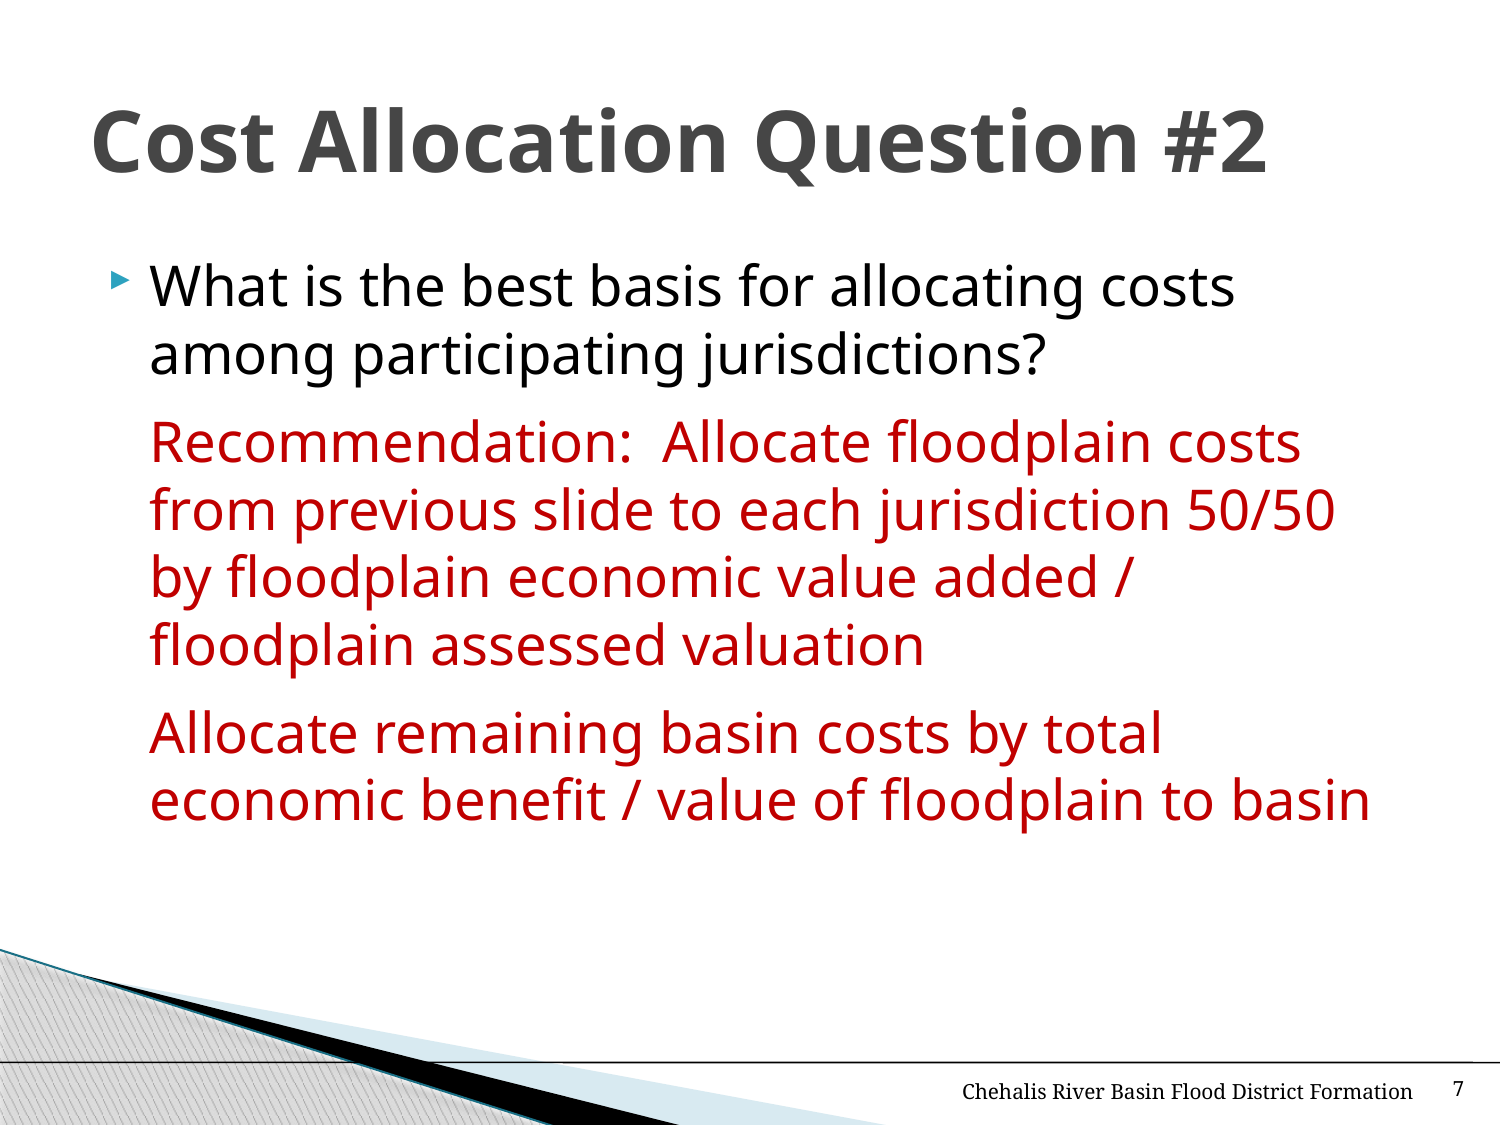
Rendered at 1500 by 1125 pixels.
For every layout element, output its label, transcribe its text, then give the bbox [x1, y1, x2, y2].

title Cost Allocation Question #2 [75, 45, 1425, 233]
text_box 7 [1418, 1051, 1479, 1112]
slide_number Chehalis River Basin Flood District Formation [612, 1051, 1418, 1112]
list What is the best basis for allocating costs among participating jurisdictions? Recommendation: Allocate floodplain costs from previous slide to each jurisdiction 50/50 by floodplain economic value added / floodplain assessed valuation Allocate remaining basin costs by total economic benefit / value of floodplain to basin [74, 242, 1426, 986]
